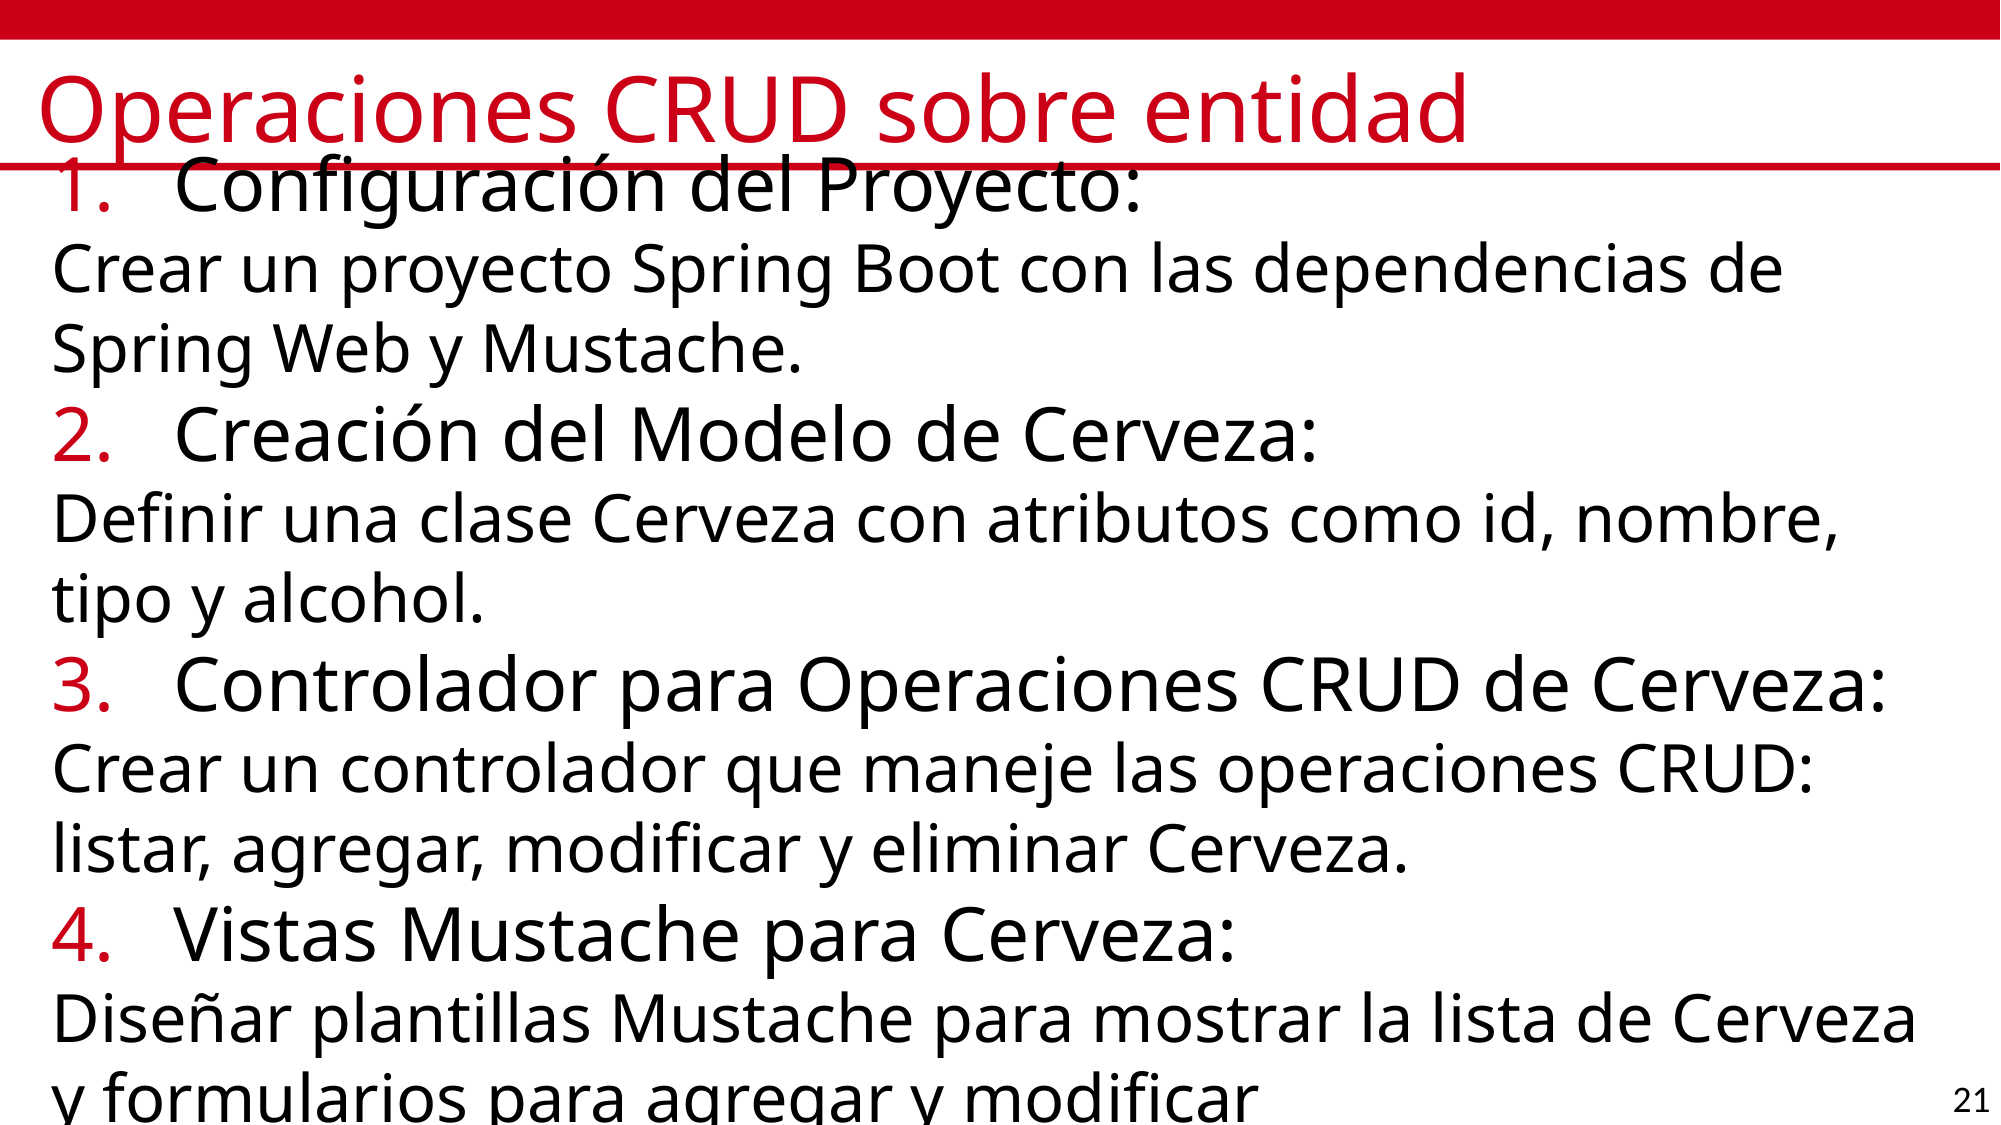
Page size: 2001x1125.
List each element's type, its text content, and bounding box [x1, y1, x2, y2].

subtitle Configuración del Proyecto: Crear un proyecto Spring Boot con las dependencias de Spring Web y Mustache. Creación del Modelo de Cerveza: Definir una clase Cerveza con atributos como id, nombre, tipo y alcohol. Controlador para Operaciones CRUD de Cerveza: Crear un controlador que maneje las operaciones CRUD: listar, agregar, modificar y eliminar Cerveza. Vistas Mustache para Cerveza: Diseñar plantillas Mustache para mostrar la lista de Cerveza y formularios para agregar y modificar [51, 259, 1964, 1013]
slide_number 21 [1937, 1067, 2000, 1125]
title Operaciones CRUD sobre entidad [36, 57, 1964, 168]
